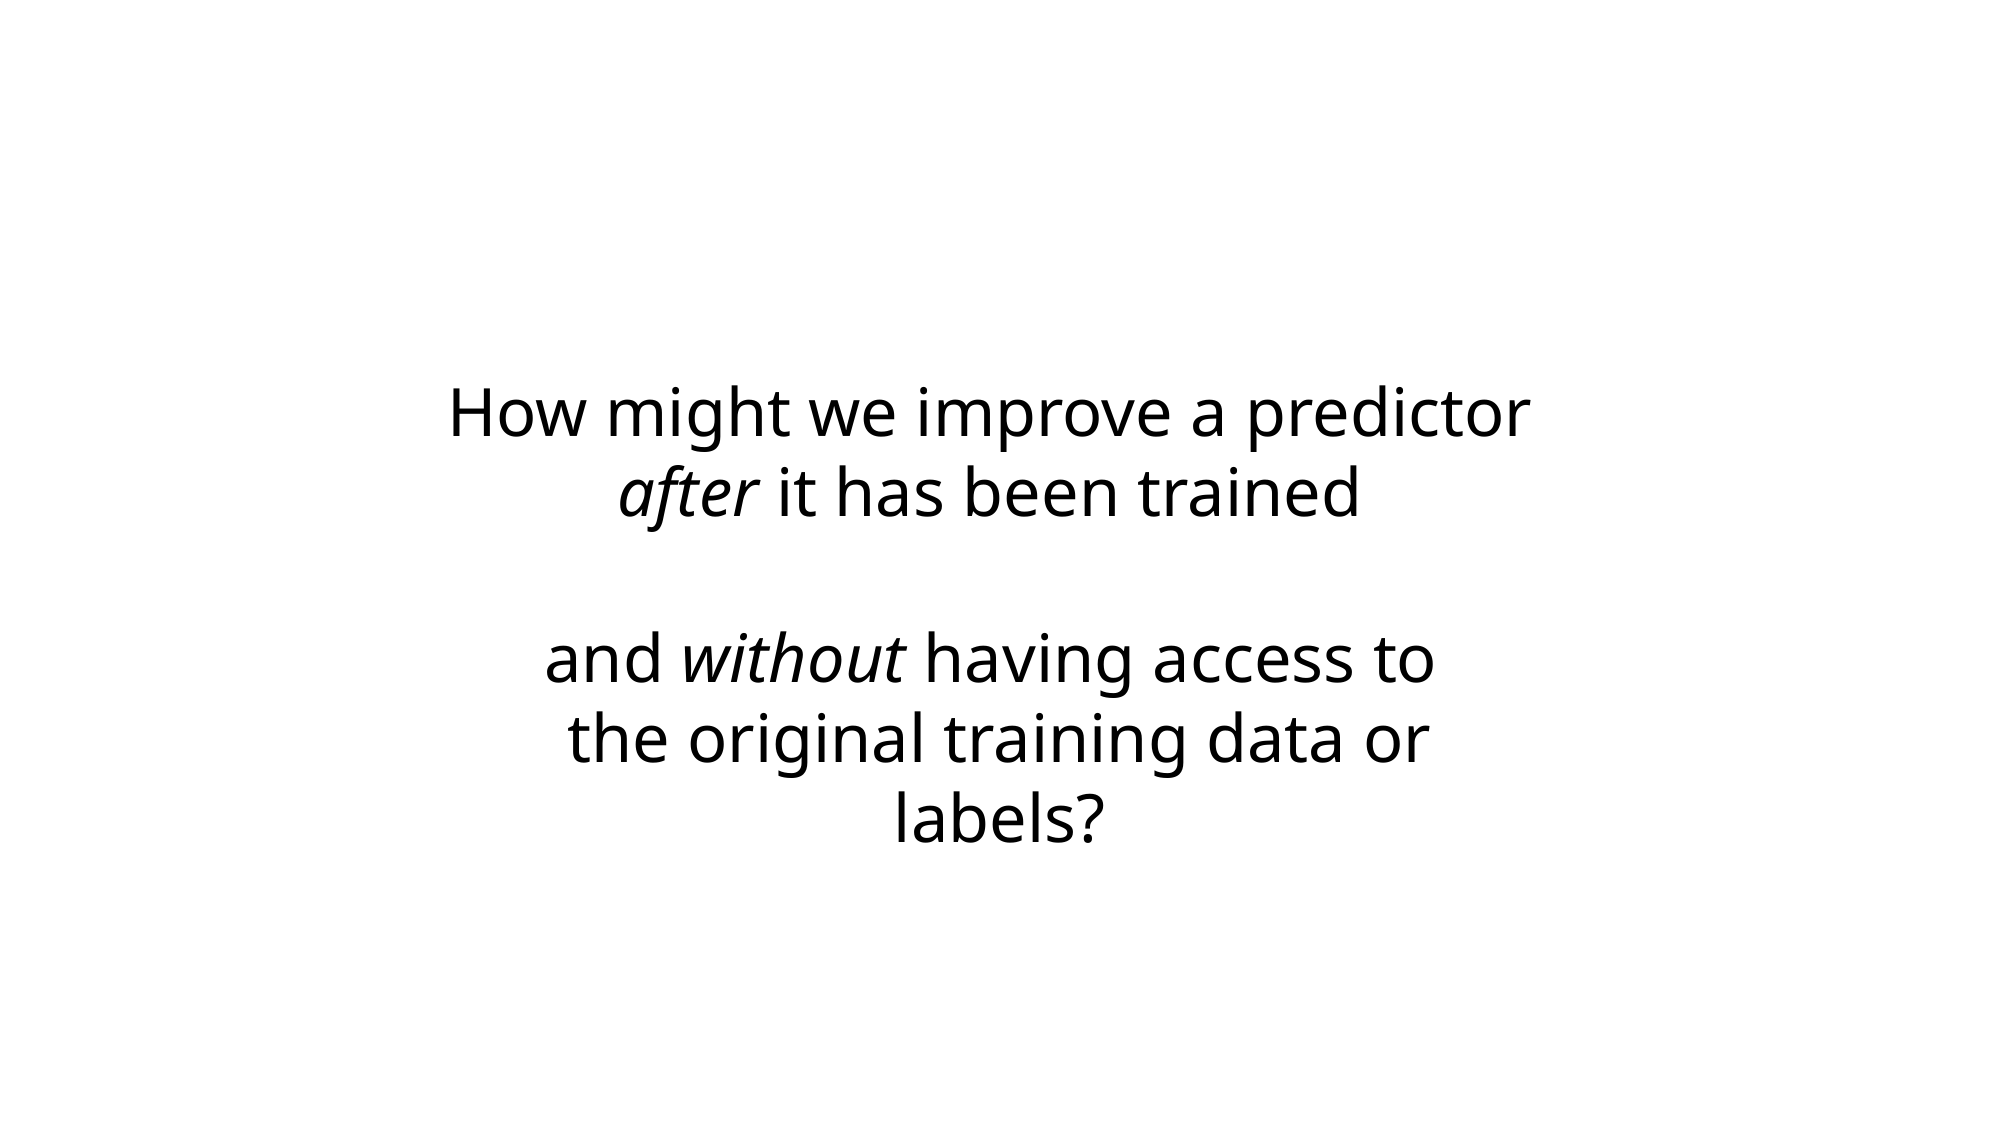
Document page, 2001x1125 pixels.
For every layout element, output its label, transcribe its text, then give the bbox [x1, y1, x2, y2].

text_box and without having access to the original training data or labels? [500, 608, 1500, 863]
title How might we improve a predictor after it has been trained [136, 339, 1862, 697]
